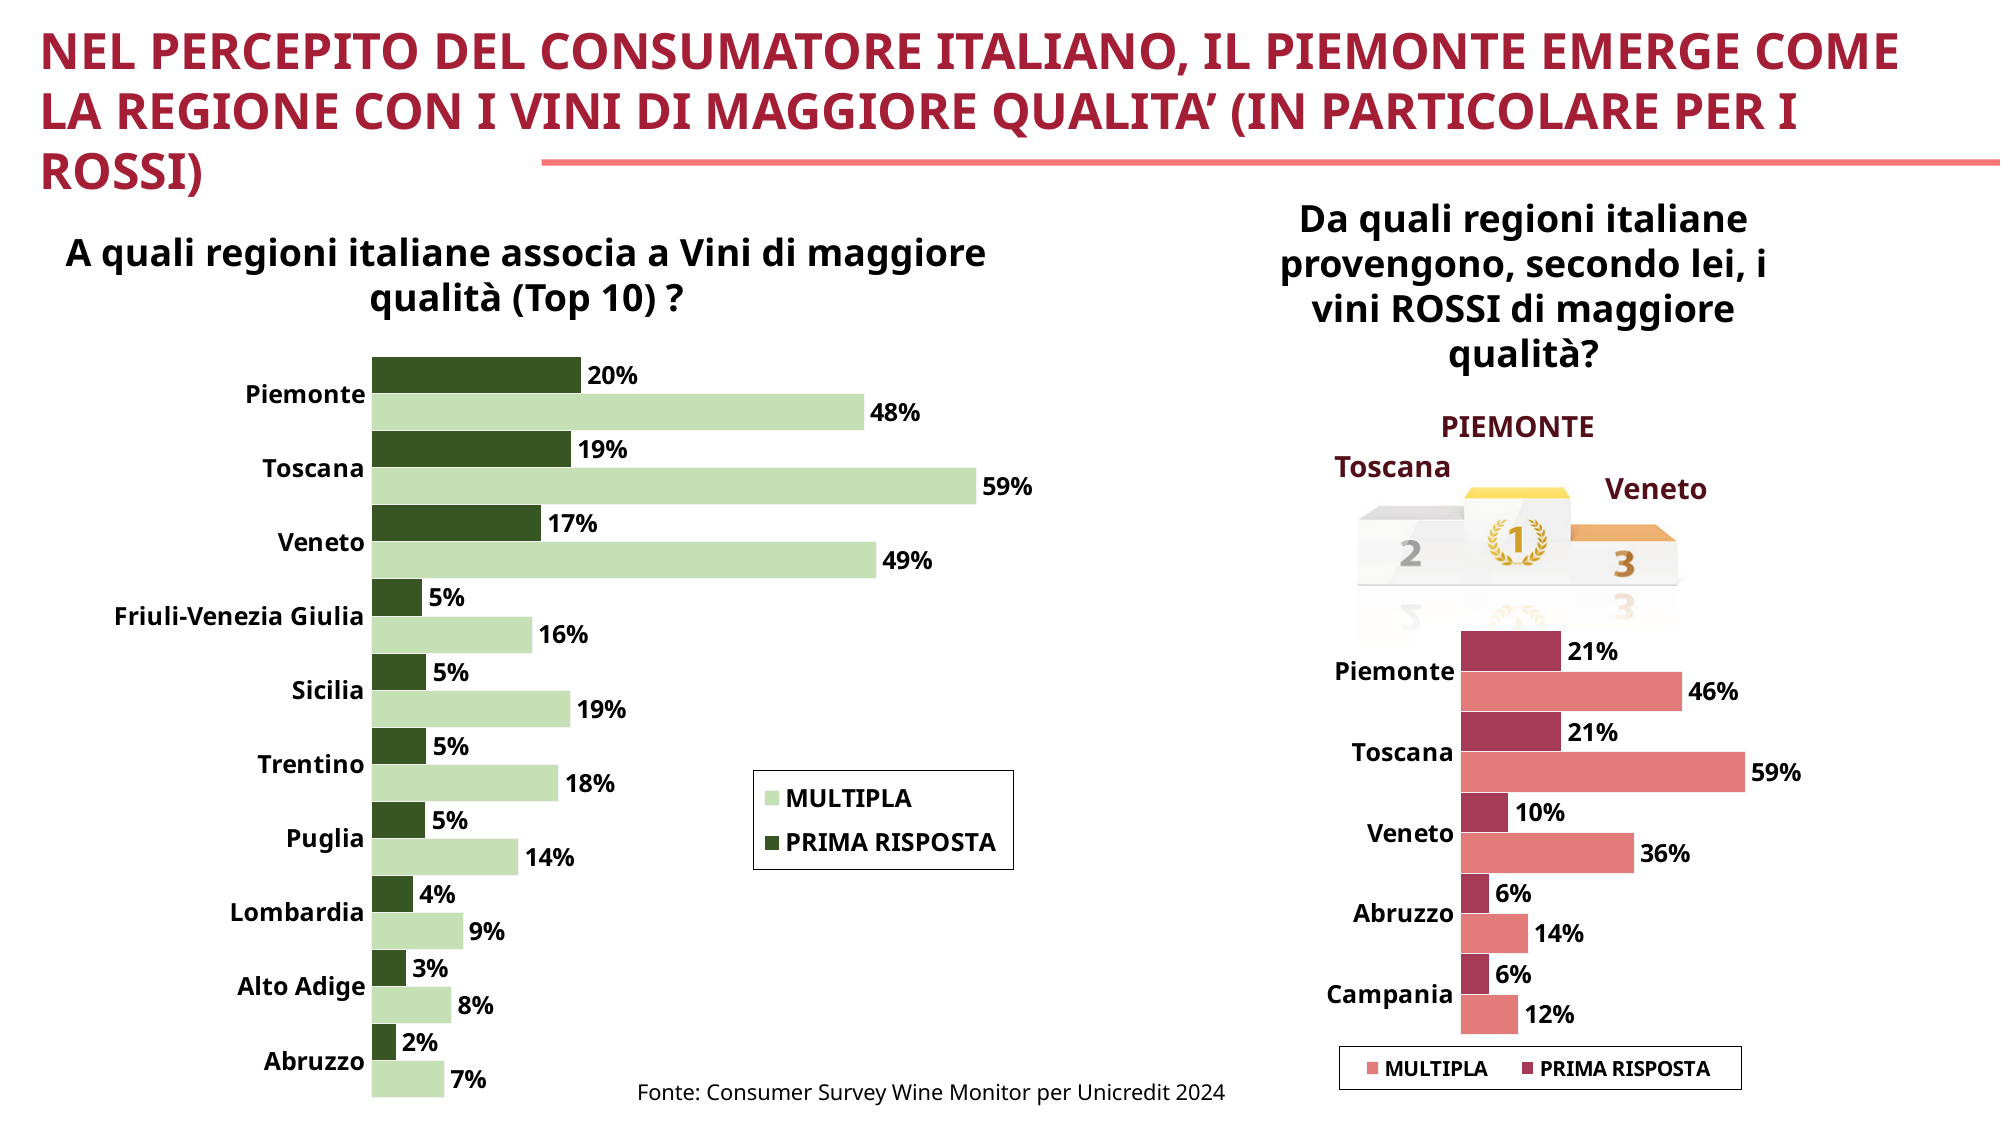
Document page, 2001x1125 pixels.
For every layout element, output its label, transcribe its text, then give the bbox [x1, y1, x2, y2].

text_box Da quali regioni italiane provengono, secondo lei, i vini ROSSI di maggiore qualità? [1246, 187, 1801, 383]
chart [63, 340, 1118, 1113]
text_box NEL PERCEPITO DEL CONSUMATORE ITALIANO, IL PIEMONTE EMERGE COME LA REGIONE CON I VINI DI MAGGIORE QUALITA’ (IN PARTICOLARE PER I ROSSI) [24, 12, 1984, 208]
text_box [1274, 414, 1772, 595]
chart [1237, 597, 1937, 1113]
text_box A quali regioni italiane associa a Vini di maggiore qualità (Top 10) ? [0, 221, 1054, 327]
text_box Fonte: Consumer Survey Wine Monitor per Unicredit 2024 [1122, 1070, 1232, 1112]
